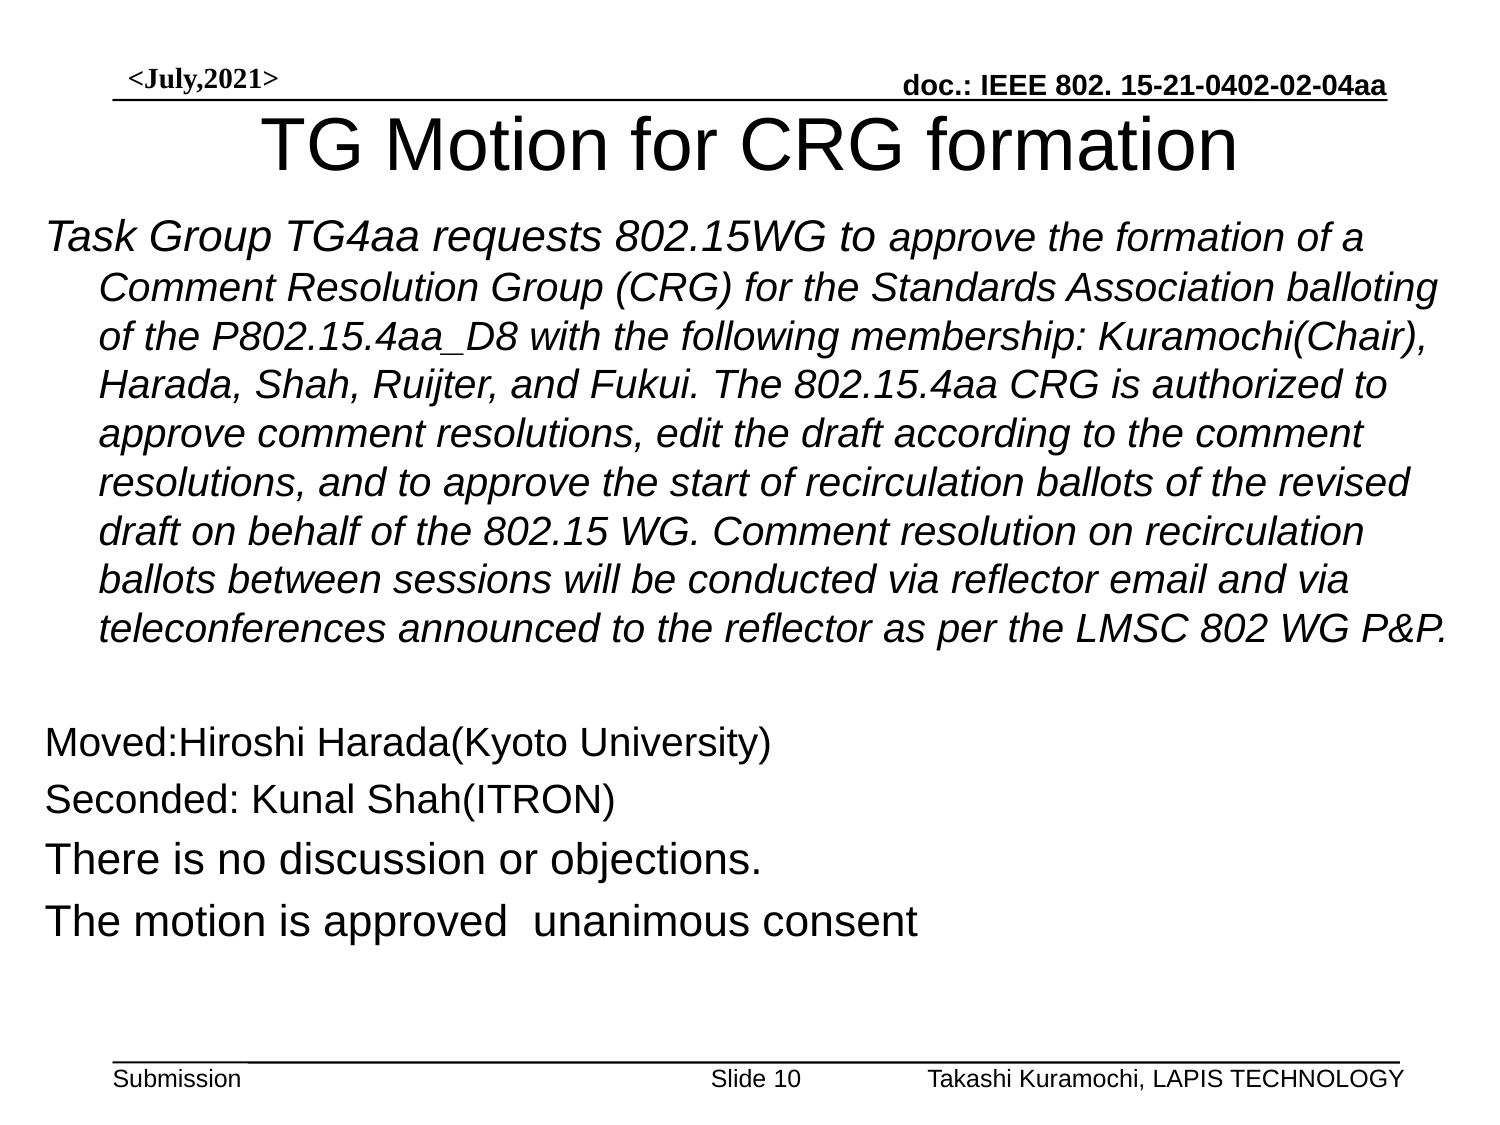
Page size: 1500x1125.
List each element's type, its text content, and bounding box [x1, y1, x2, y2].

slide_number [112, 46, 450, 87]
text_box Task Group TG4aa requests 802.15WG to approve the formation of a Comment Resolution Group (CRG) for the Standards Association balloting of the P802.15.4aa_D8 with the following membership: Kuramochi(Chair), Harada, Shah, Ruijter, and Fukui. The 802.15.4aa CRG is authorized to approve comment resolutions, edit the draft according to the comment resolutions, and to approve the start of recirculation ballots of the revised draft on behalf of the 802.15 WG. Comment resolution on recirculation ballots between sessions will be conducted via reflector email and via teleconferences announced to the reflector as per the LMSC 802 WG P&P. Moved:Hiroshi Harada(Kyoto University) Seconded: Kunal Shah(ITRON) There is no discussion or objections. The motion is approved unanimous consent Approved by unanimous consent [29, 199, 1483, 1063]
text_box TG Motion for CRG formation [112, 87, 1388, 200]
slide_number Slide 10 [709, 1063, 803, 1093]
footer Takashi Kuramochi, LAPIS TECHNOLOGY [820, 1063, 1413, 1125]
